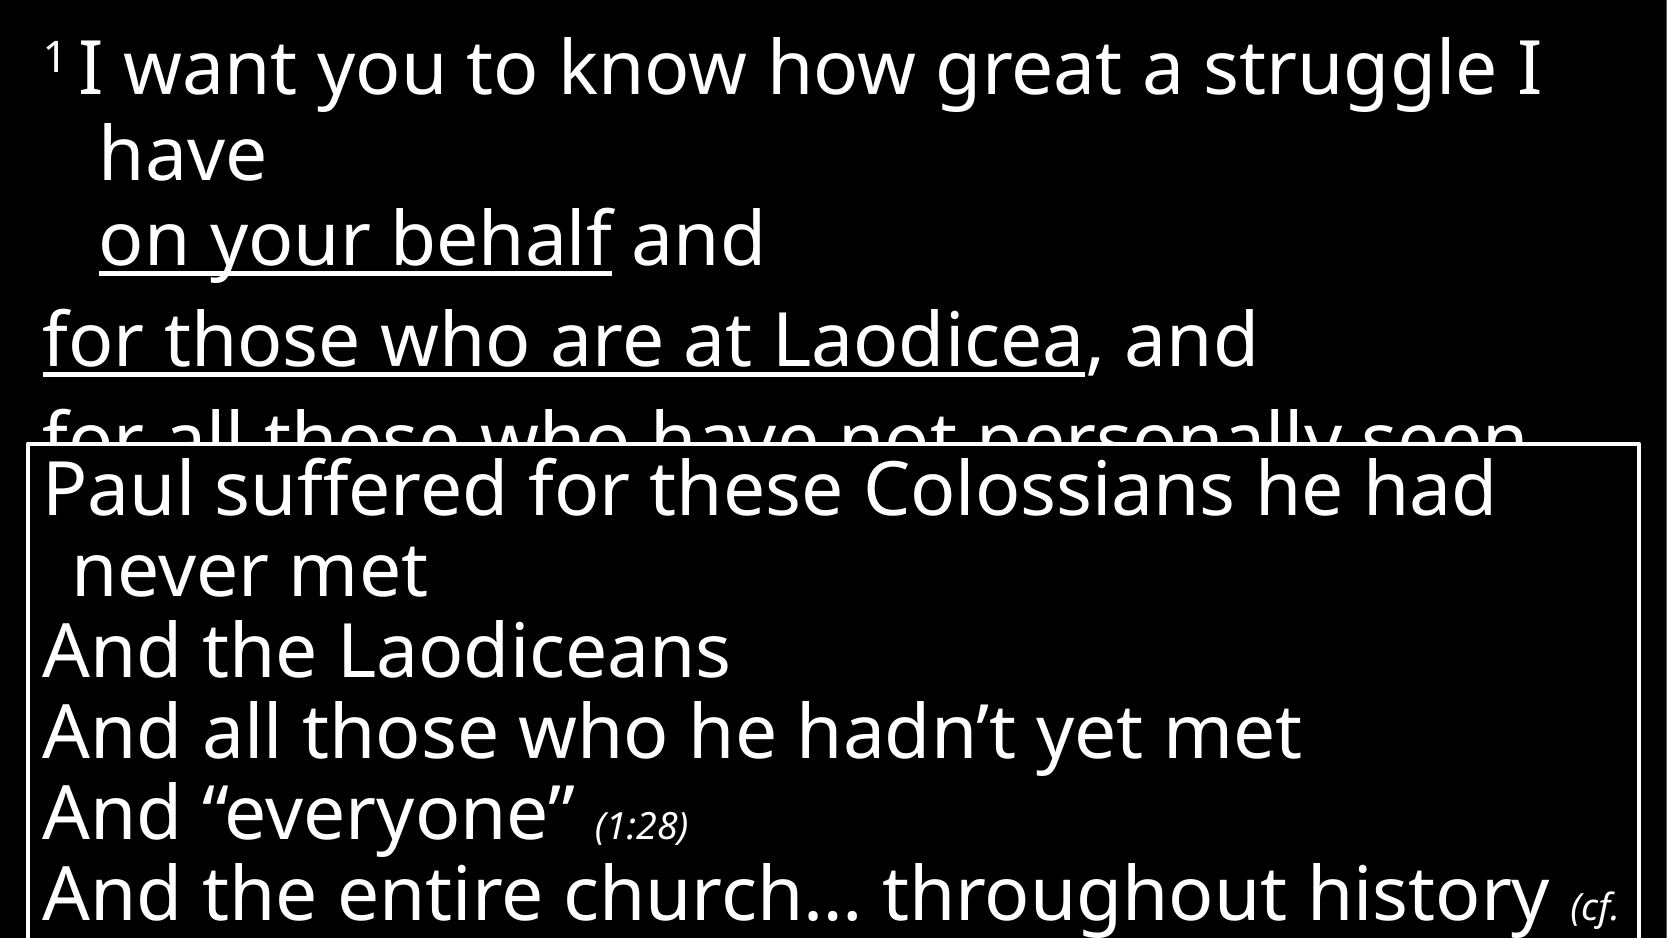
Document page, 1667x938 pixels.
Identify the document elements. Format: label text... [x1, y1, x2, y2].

list 1 I want you to know how great a struggle I have on your behalf and for those who are at Laodicea, and for all those who have not personally seen my face, [27, 18, 1640, 813]
text_box Paul suffered for these Colossians he had never met And the Laodiceans And all those who he hadn’t yet met And “everyone” (1:28) And the entire church… throughout history (cf. Acts 8:3) [27, 443, 1639, 938]
